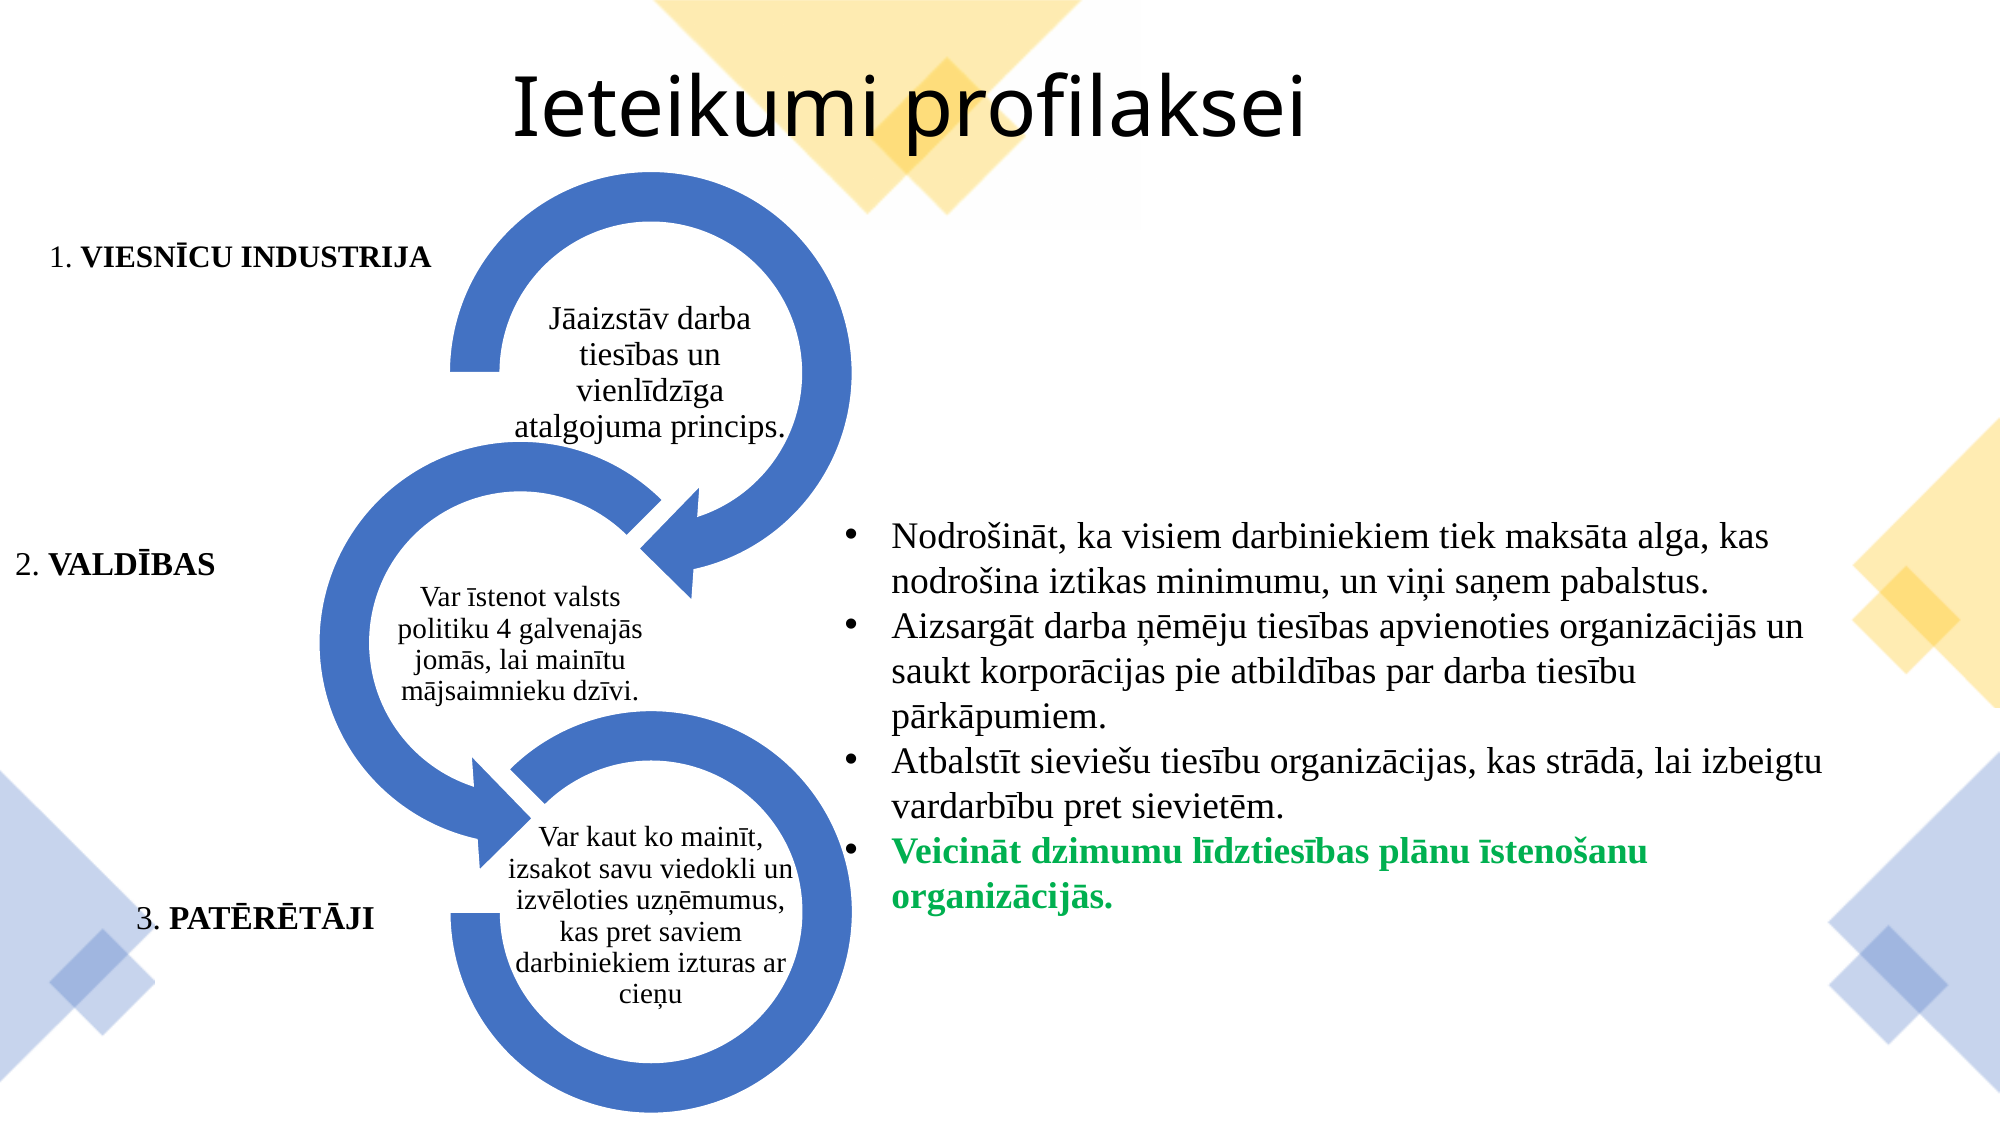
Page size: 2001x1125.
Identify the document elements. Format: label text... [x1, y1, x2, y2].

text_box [285, 137, 886, 1114]
title Ieteikumi profilaksei [48, 30, 775, 177]
picture [0, 750, 155, 1095]
text_box Nodrošināt, ka visiem darbiniekiem tiek maksāta alga, kas nodrošina iztikas minimumu, un viņi saņem pabalstus. Aizsargāt darba ņēmēju tiesības apvienoties organizācijās un saukt korporācijas pie atbildības par darba tiesību pārkāpumiem. Atbalstīt sieviešu tiesību organizācijas, kas strādā, lai izbeigtu vardarbību pret sievietēm. Veicināt dzimumu līdztiesības plānu īstenošanu organizācijās. [890, 503, 1836, 983]
picture [652, 0, 1140, 360]
text_box 2. VALDĪBAS [0, 534, 280, 590]
title Ieteikumi profilaksei [1015, 30, 1774, 177]
text_box 3. PATĒRĒTĀJI [158, 889, 280, 944]
text_box 1. VIESNĪCU INDUSTRIJA [34, 229, 280, 282]
picture [1823, 415, 2000, 1125]
